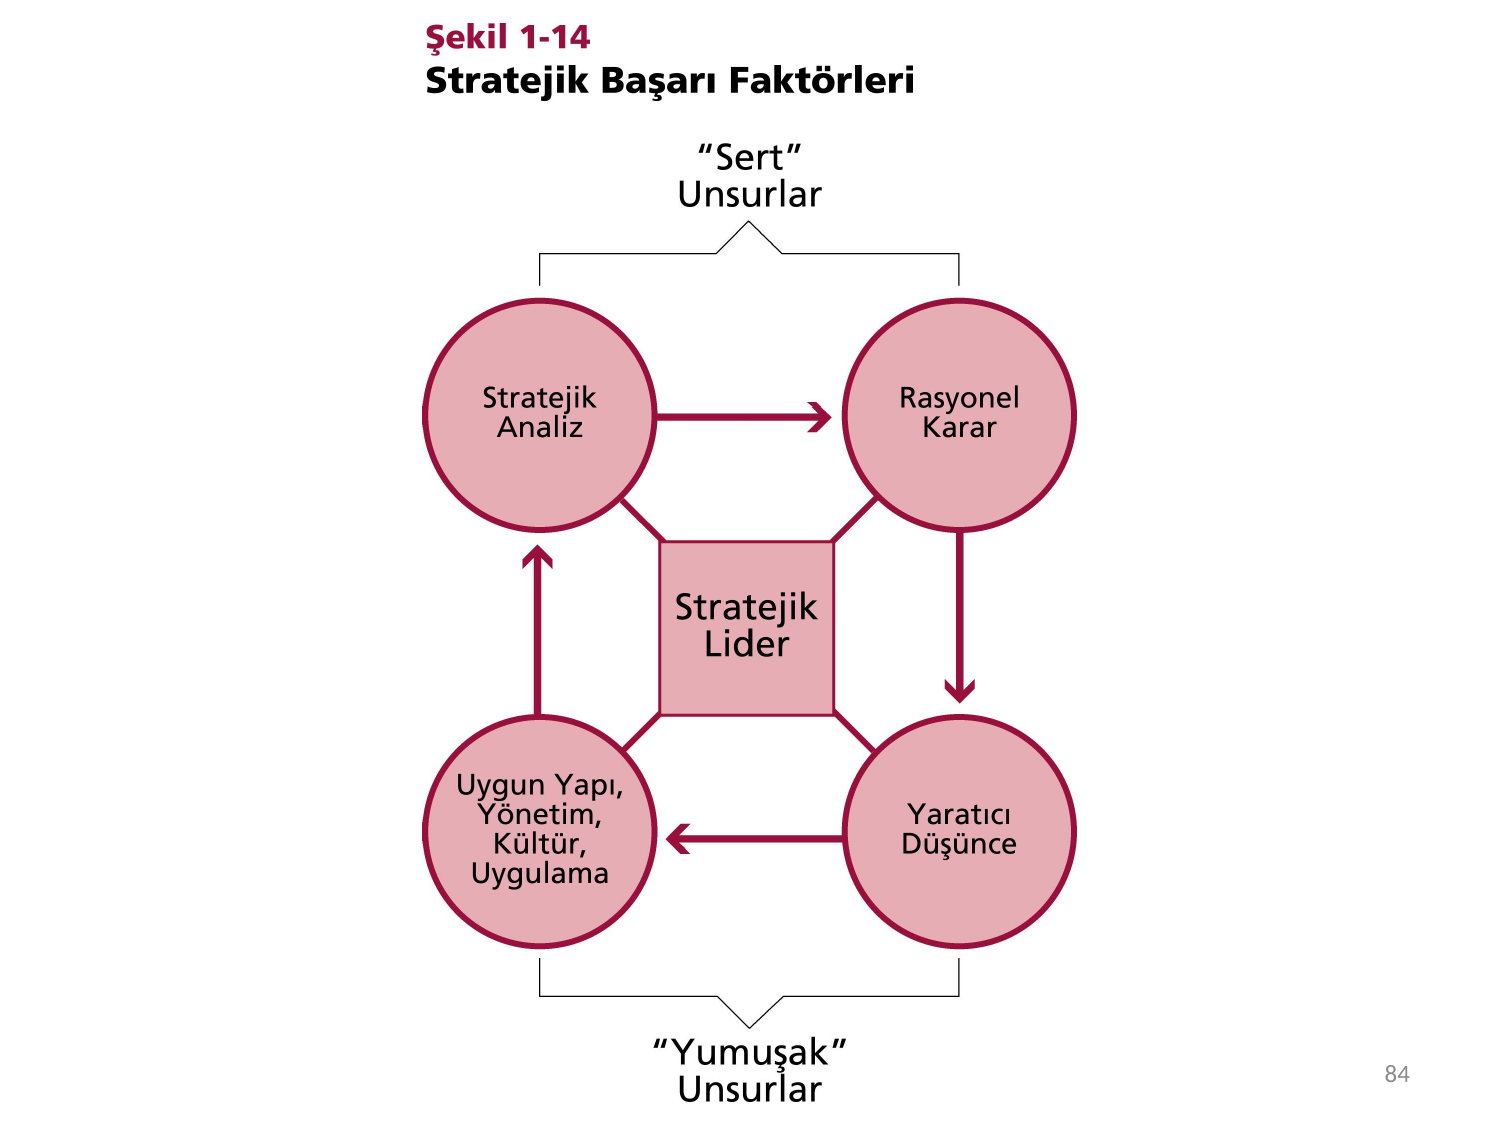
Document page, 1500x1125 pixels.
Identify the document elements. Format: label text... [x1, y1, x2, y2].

slide_number 84 [1082, 1042, 1425, 1103]
picture [422, 22, 1078, 1102]
